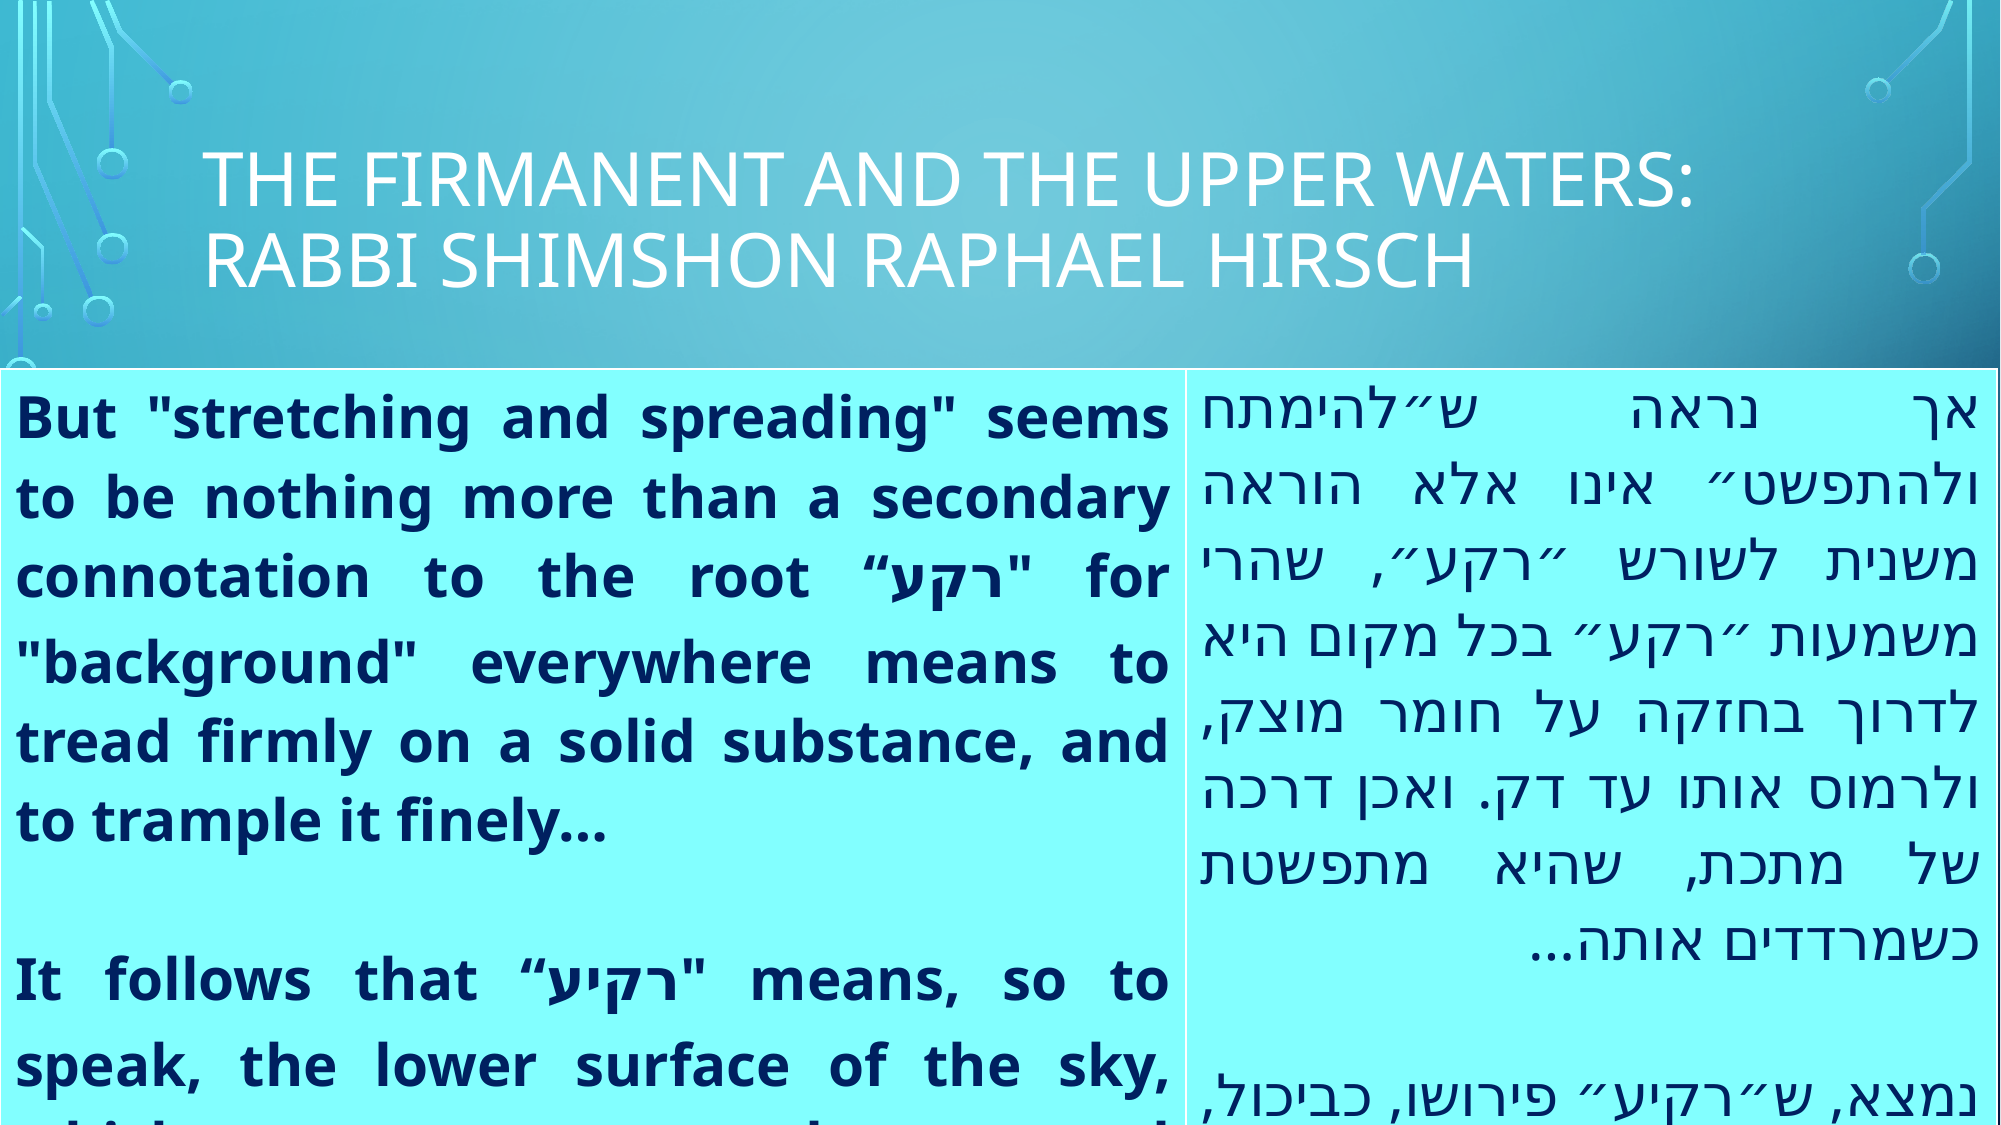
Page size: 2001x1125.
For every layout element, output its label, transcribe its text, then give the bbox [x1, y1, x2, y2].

table_header אך נראה ש״להימתח ולהתפשט״ אינו אלא הוראה משנית לשורש ״רקע״, שהרי משמעות ״רקע״ בכל מקום היא לדרוך בחזקה על חומר מוצק, ולרמוס אותו עד דק. ואכן דרכה של מתכת, שהיא מתפשטת כשמרדדים אותה… נמצא, ש״רקיע״ פירושו, כביכול, השטח התחתון של השמים, הנראה לנו ככיפה הפרושה על הארץ ומקיפה אותה מכל צדדיה. [1187, 370, 1996, 1125]
table_header But "stretching and spreading" seems to be nothing more than a secondary connotation to the root “רקע" for "background" everywhere means to tread firmly on a solid substance, and to trample it finely… It follows that “רקיע" means, so to speak, the lower surface of the sky, which appears to us as a dome spread over the earth and surrounds it on all sides. [1, 370, 1185, 1125]
title The Firmanent and The Upper Waters: Rabbi ShImshon Raphael Hirsch [187, 101, 1813, 344]
